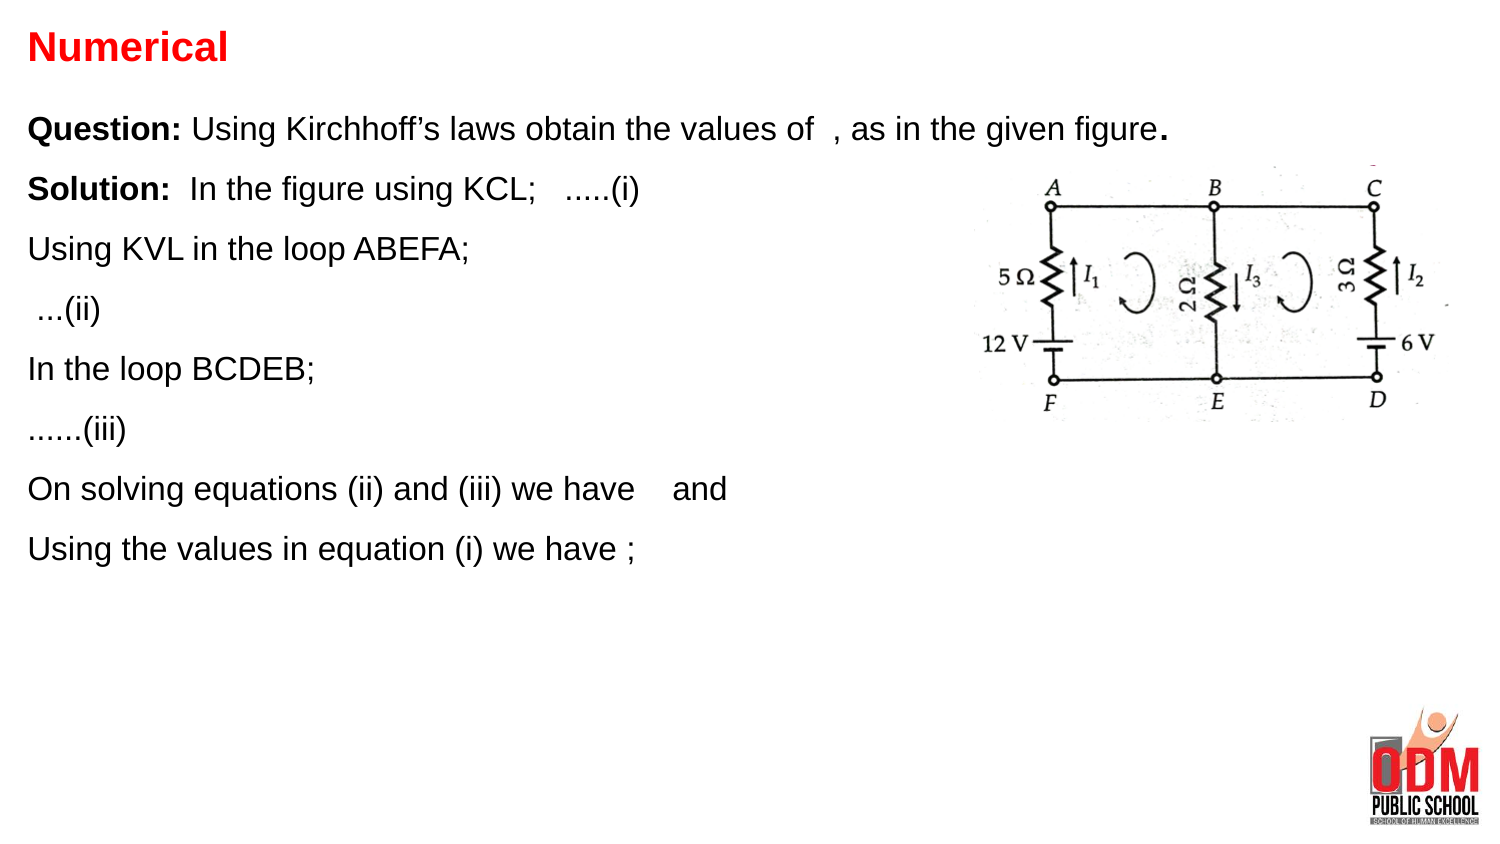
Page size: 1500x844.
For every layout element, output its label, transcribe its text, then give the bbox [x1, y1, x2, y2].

picture [974, 165, 1452, 423]
picture [1347, 691, 1500, 844]
text_box Numerical [12, 12, 1485, 78]
